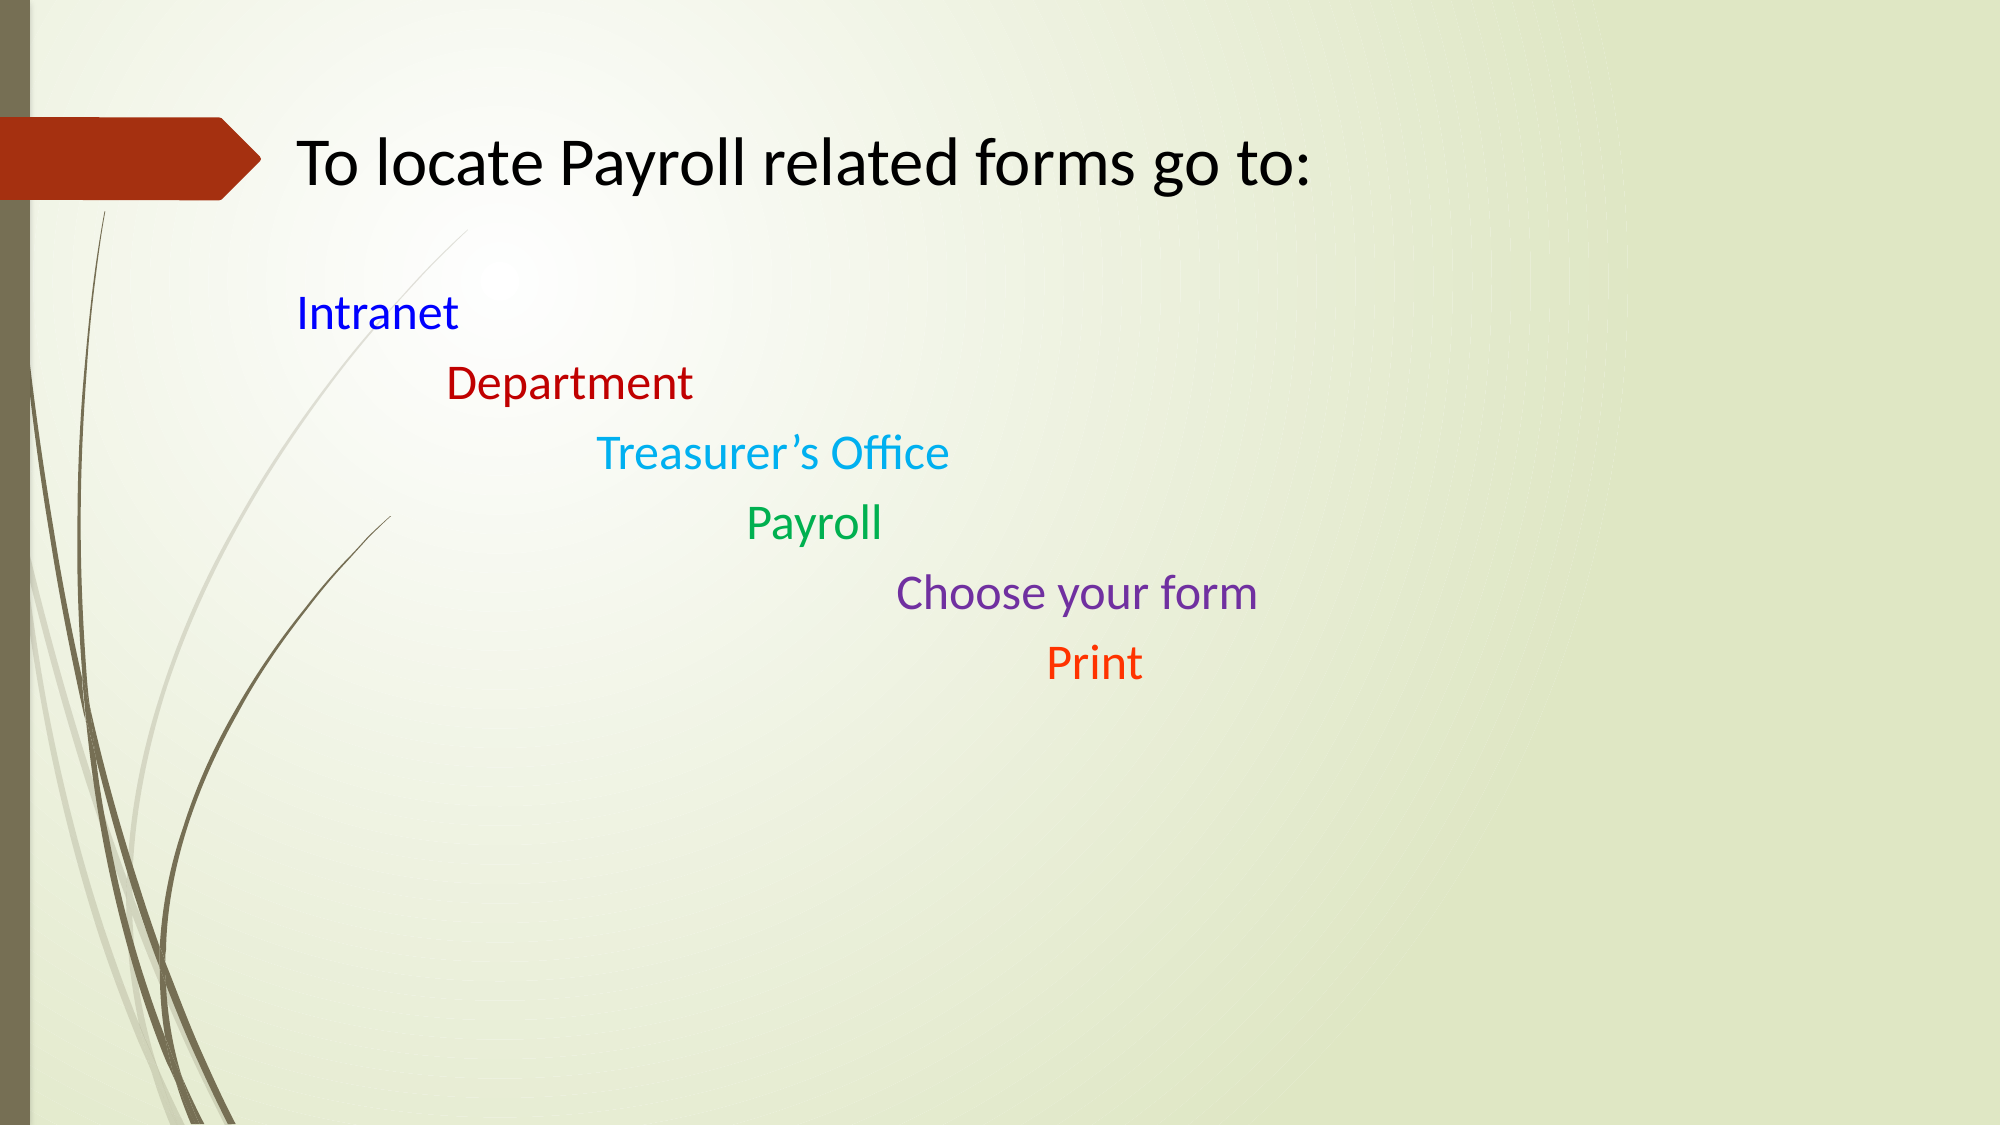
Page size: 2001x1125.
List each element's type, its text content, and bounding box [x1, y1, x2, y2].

list To locate Payroll related forms go to: Intranet Department Treasurer’s Office Payroll Choose your form Print [281, 109, 1559, 1034]
